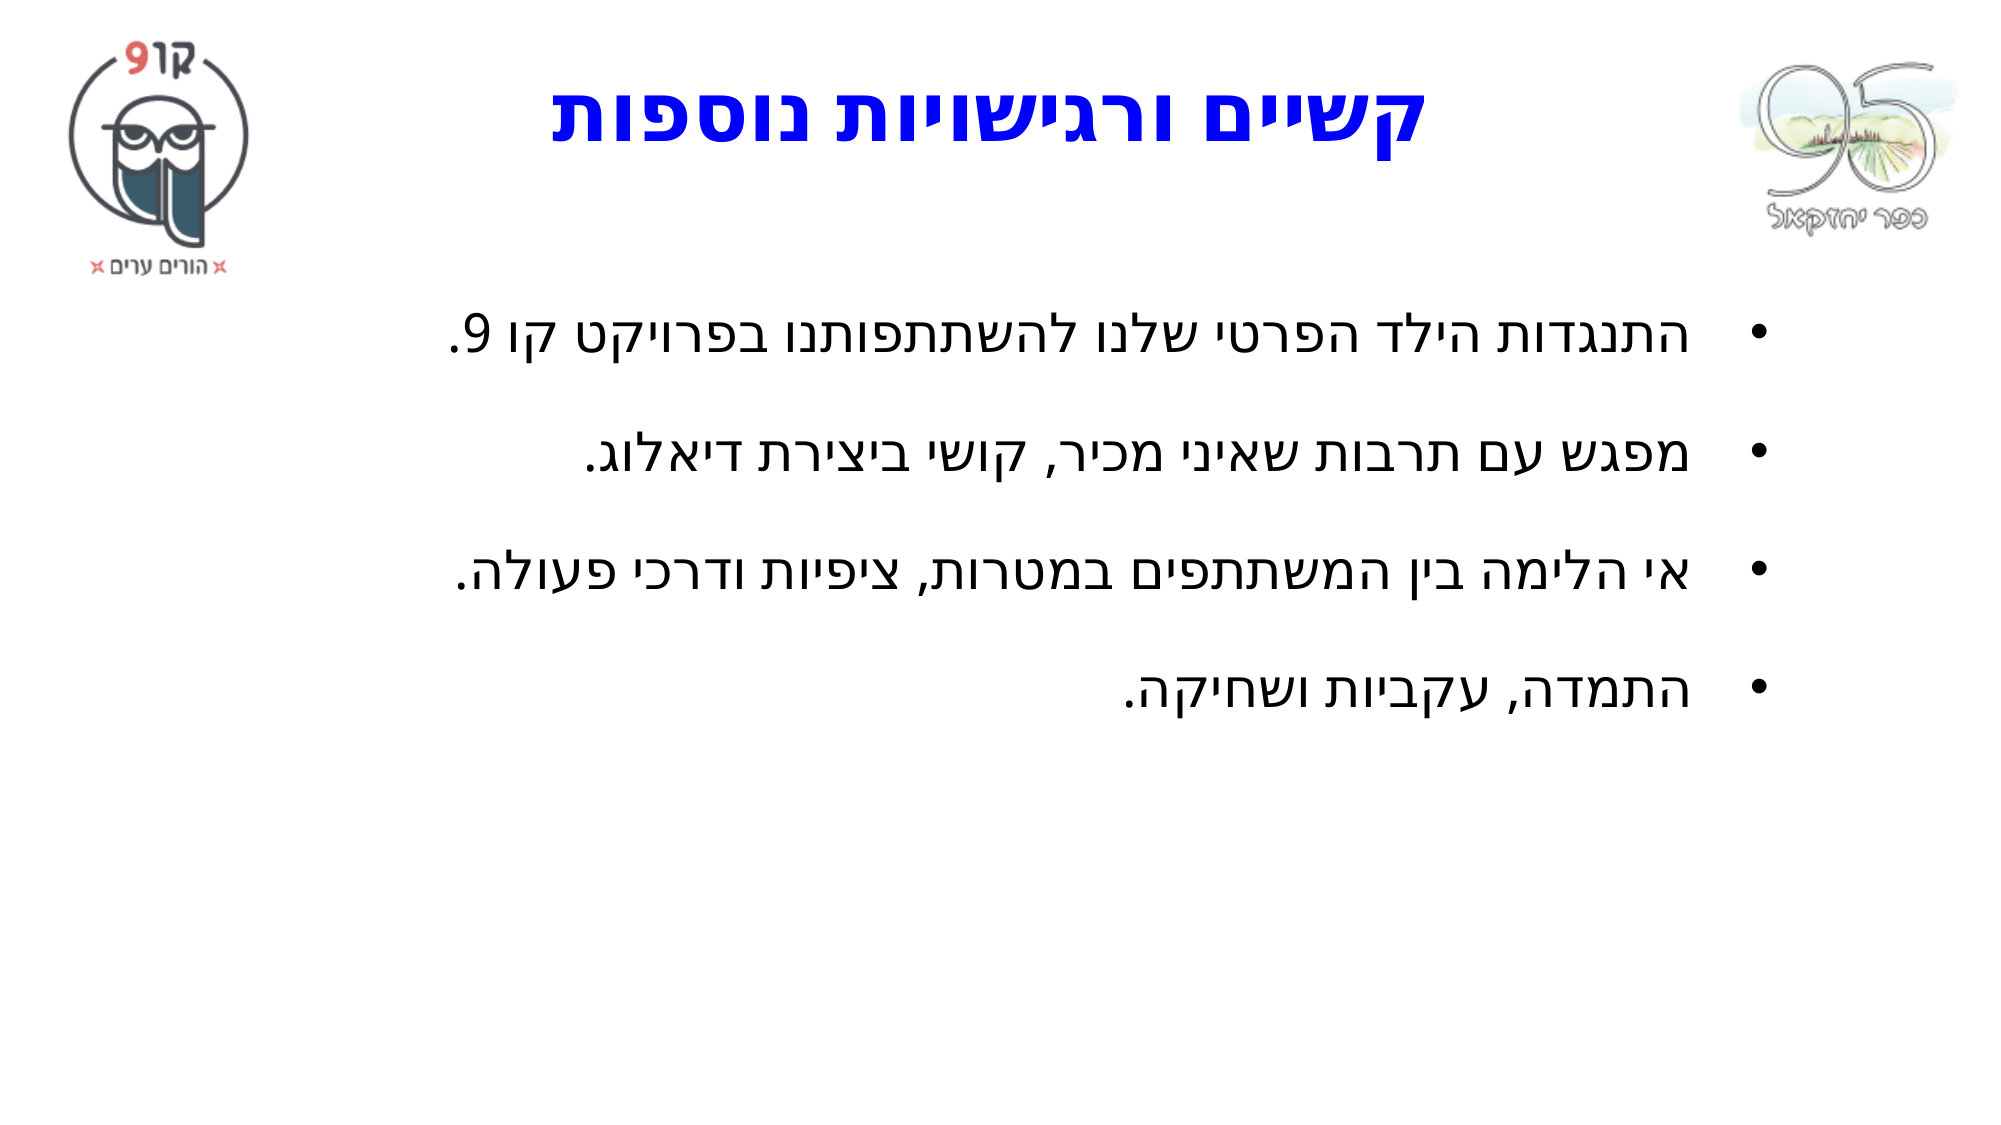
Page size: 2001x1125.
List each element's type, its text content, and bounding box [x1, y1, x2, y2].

picture [1732, 31, 1965, 259]
text_box התנגדות הילד הפרטי שלנו להשתתפותנו בפרויקט קו 9. מפגש עם תרבות שאיני מכיר, קושי ביצירת דיאלוג. אי הלימה בין המשתתפים במטרות, ציפיות ודרכי פעולה. התמדה, עקביות ושחיקה. [239, 258, 1784, 777]
text_box קשיים ורגישויות נוספות [317, 57, 1668, 167]
picture [30, 28, 292, 289]
